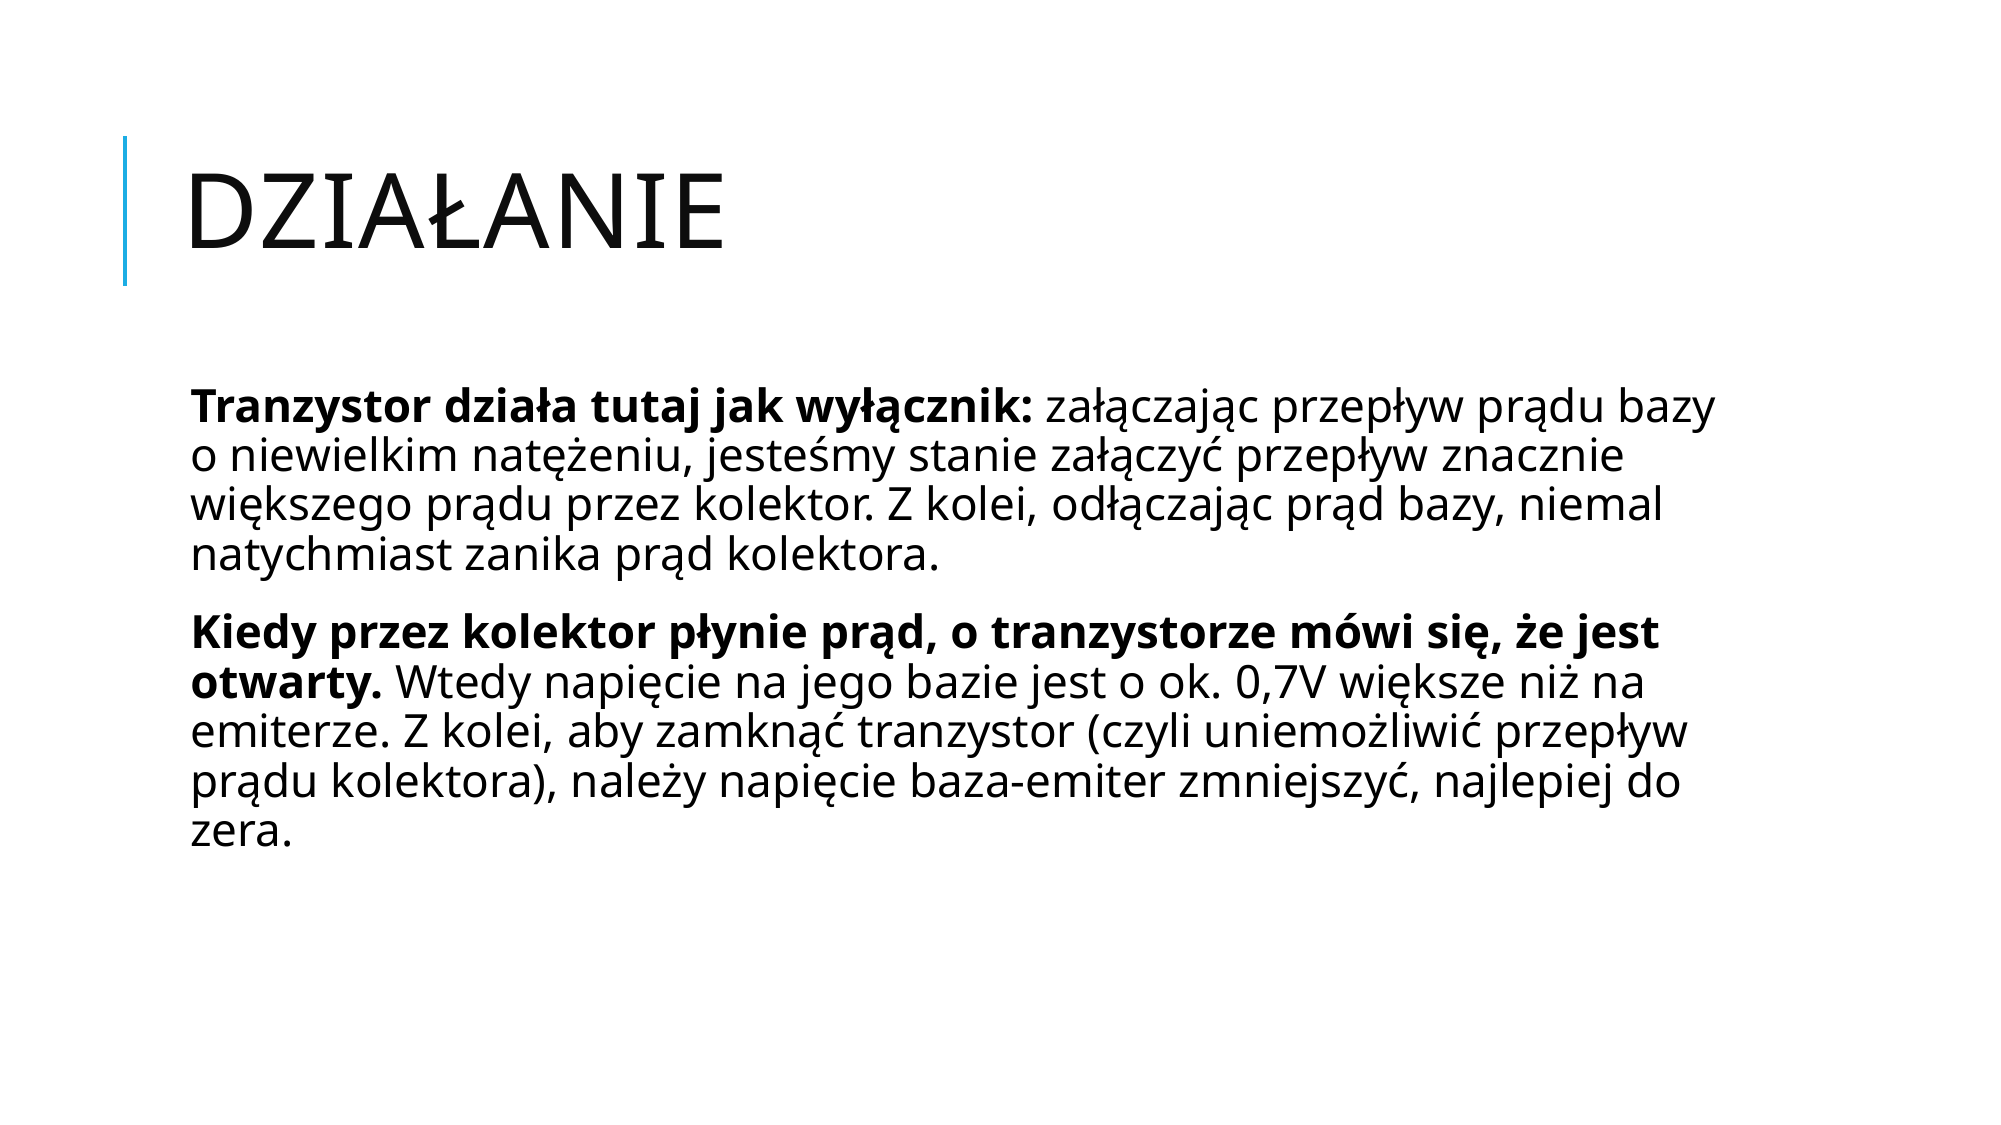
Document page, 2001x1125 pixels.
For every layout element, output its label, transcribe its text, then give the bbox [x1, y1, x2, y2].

title Działanie [168, 96, 1763, 342]
list Tranzystor działa tutaj jak wyłącznik: załączając przepływ prądu bazy o niewielkim natężeniu, jesteśmy stanie załączyć przepływ znacznie większego prądu przez kolektor. Z kolei, odłączając prąd bazy, niemal natychmiast zanika prąd kolektora. Kiedy przez kolektor płynie prąd, o tranzystorze mówi się, że jest otwarty. Wtedy napięcie na jego bazie jest o ok. 0,7V większe niż na emiterze. Z kolei, aby zamknąć tranzystor (czyli uniemożliwić przepływ prądu kolektora), należy napięcie baza-emiter zmniejszyć, najlepiej do zera. [168, 375, 1763, 1035]
